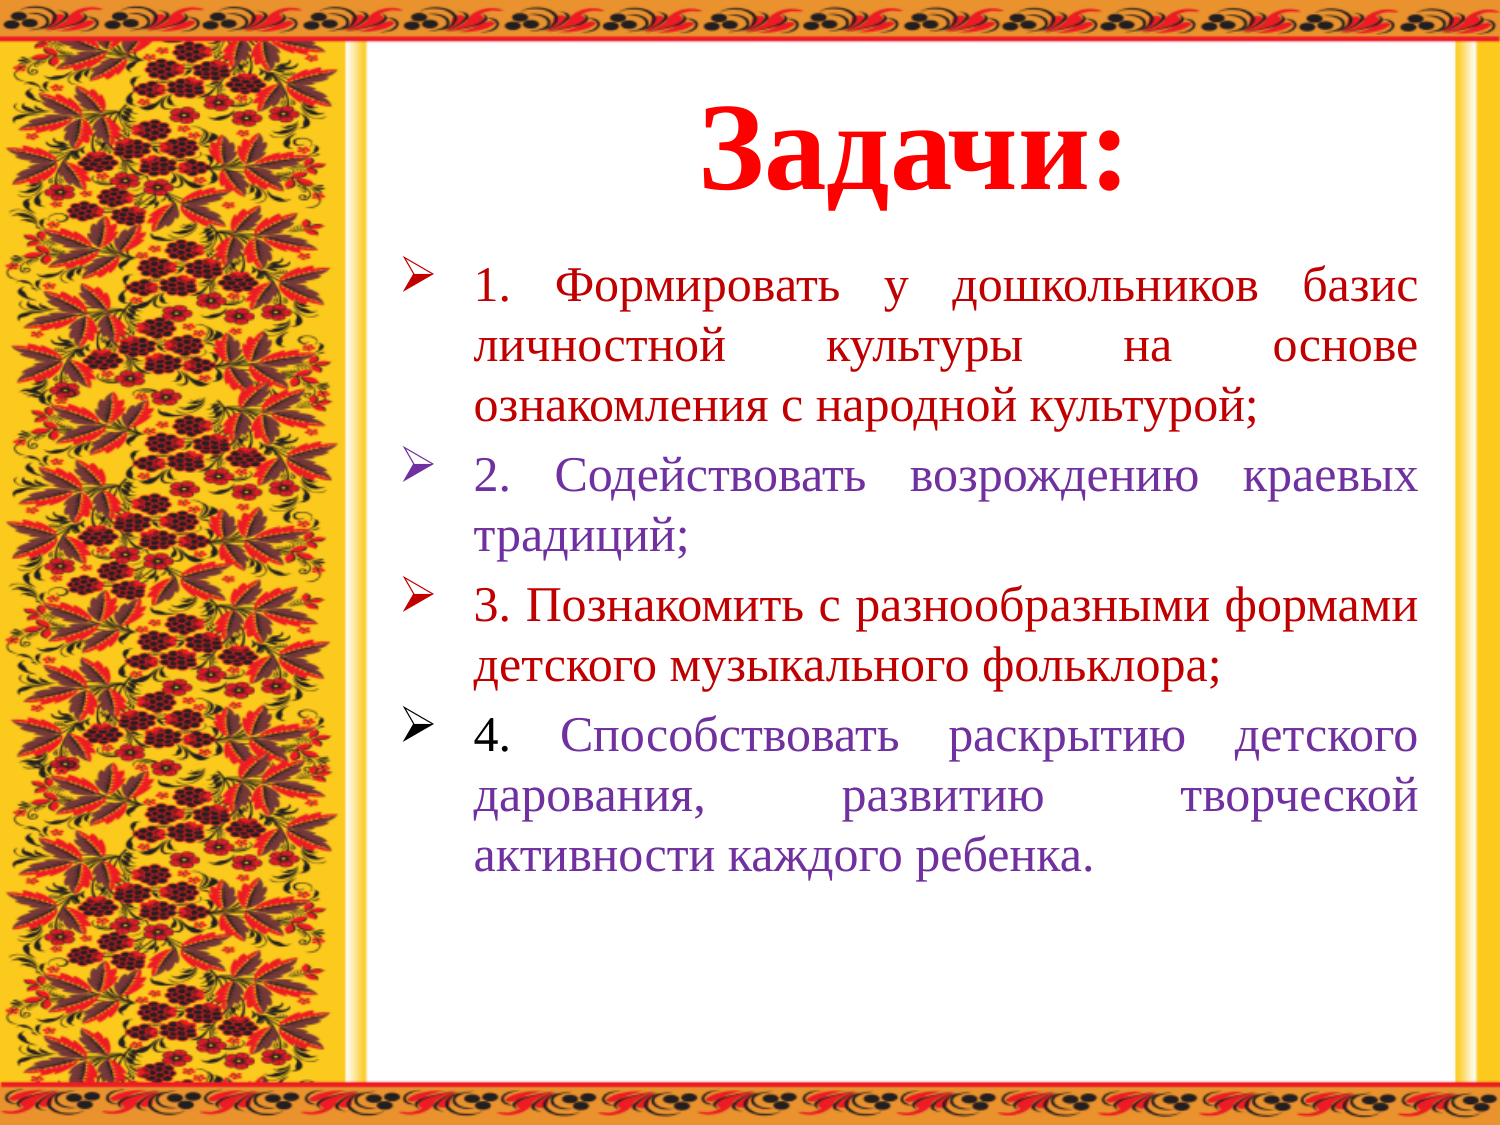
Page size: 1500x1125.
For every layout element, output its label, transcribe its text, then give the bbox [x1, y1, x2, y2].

title Задачи: [371, 19, 1459, 261]
picture [0, 0, 1500, 1125]
subtitle 1. Формировать у дошкольников базис личностной культуры на основе ознакомления с народной культурой; 2. Содействовать возрождению краевых традиций; 3. Познакомить с разнообразными формами детского музыкального фольклора; 4. Способствовать раскрытию детского дарования, развитию творческой активности каждого ребенка. [383, 243, 1434, 1071]
